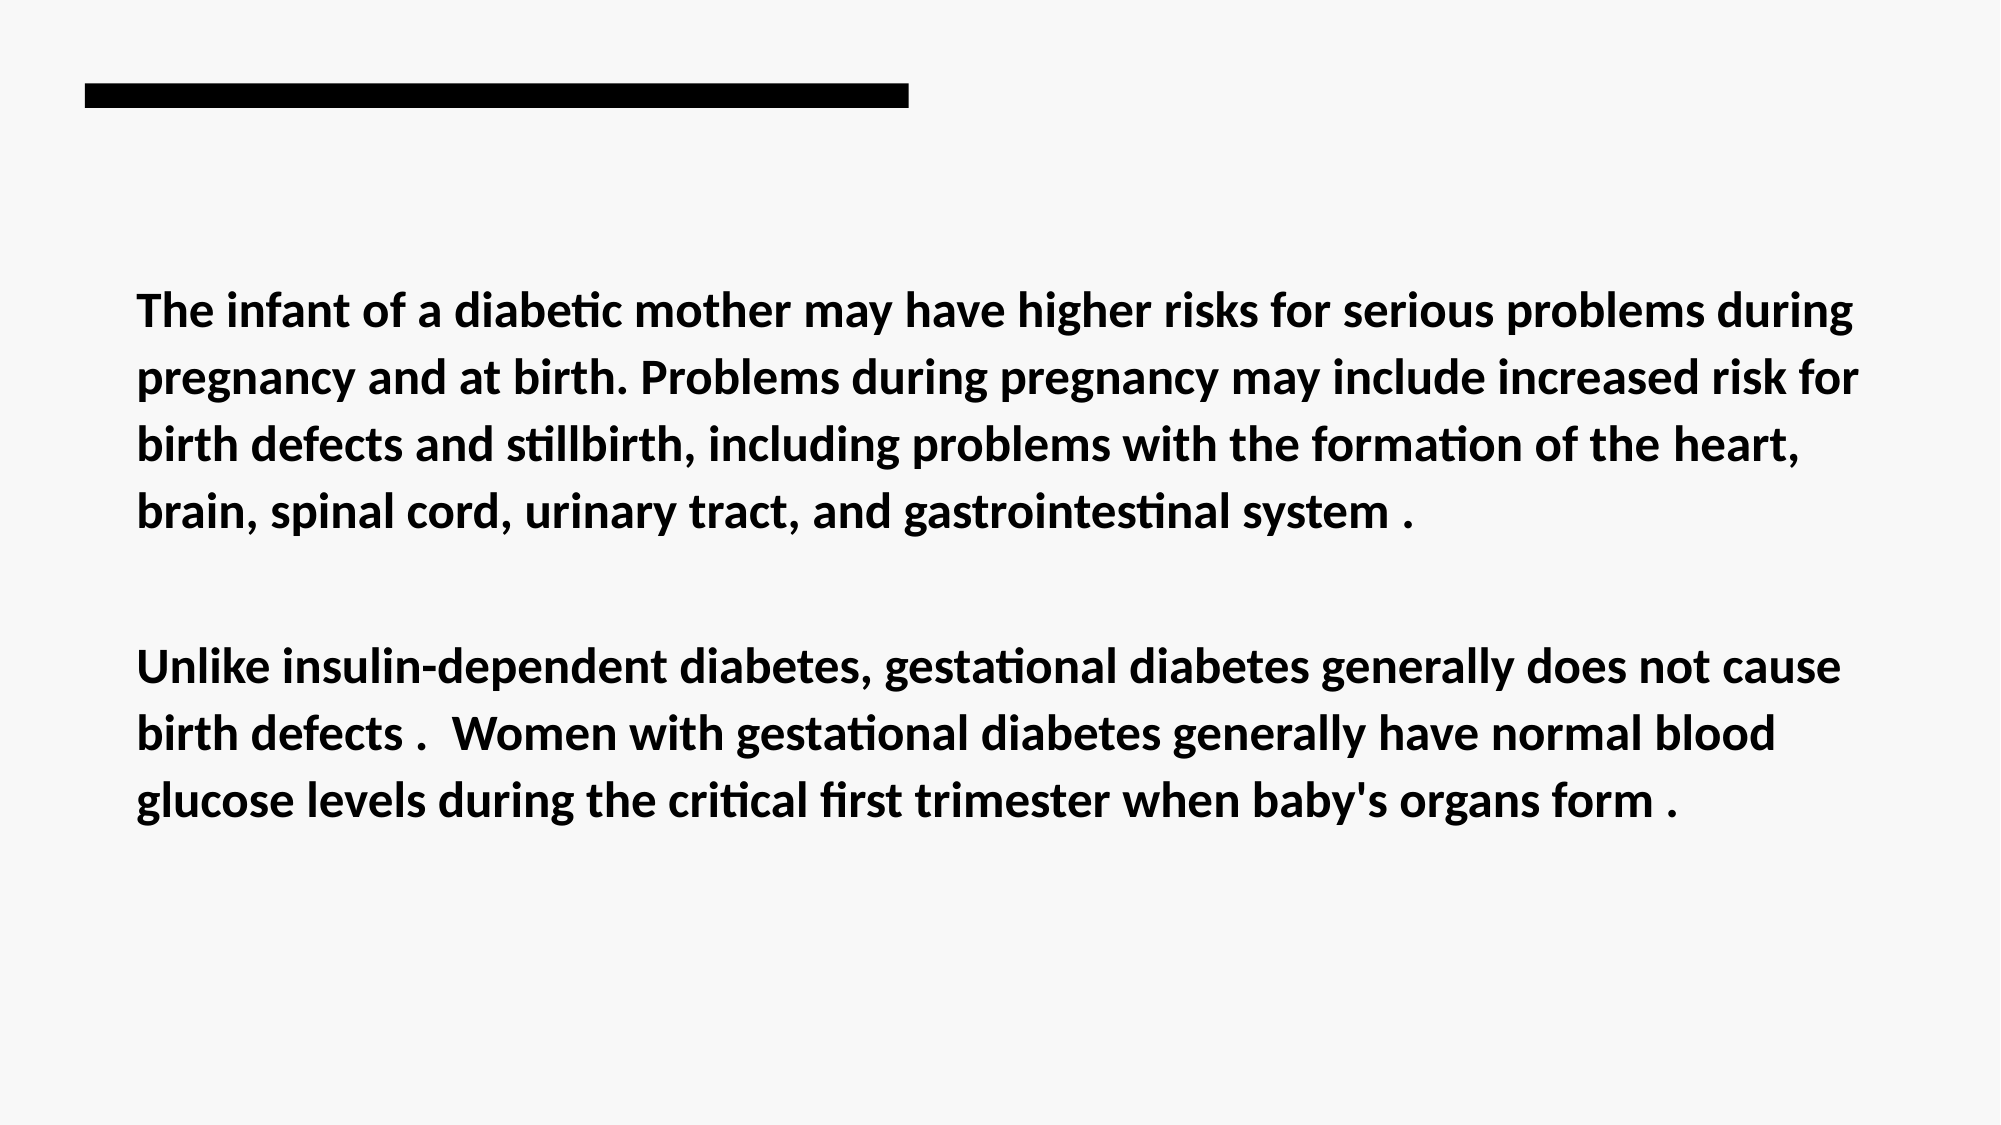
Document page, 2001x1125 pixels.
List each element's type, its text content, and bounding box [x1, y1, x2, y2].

text_box The infant of a diabetic mother may have higher risks for serious problems during pregnancy and at birth. Problems during pregnancy may include increased risk for birth defects and stillbirth, including problems with the formation of the heart, brain, spinal cord, urinary tract, and gastrointestinal system . Unlike insulin-dependent diabetes, gestational diabetes generally does not cause birth defects . Women with gestational diabetes generally have normal blood glucose levels during the critical first trimester when baby's organs form . [121, 262, 1878, 967]
